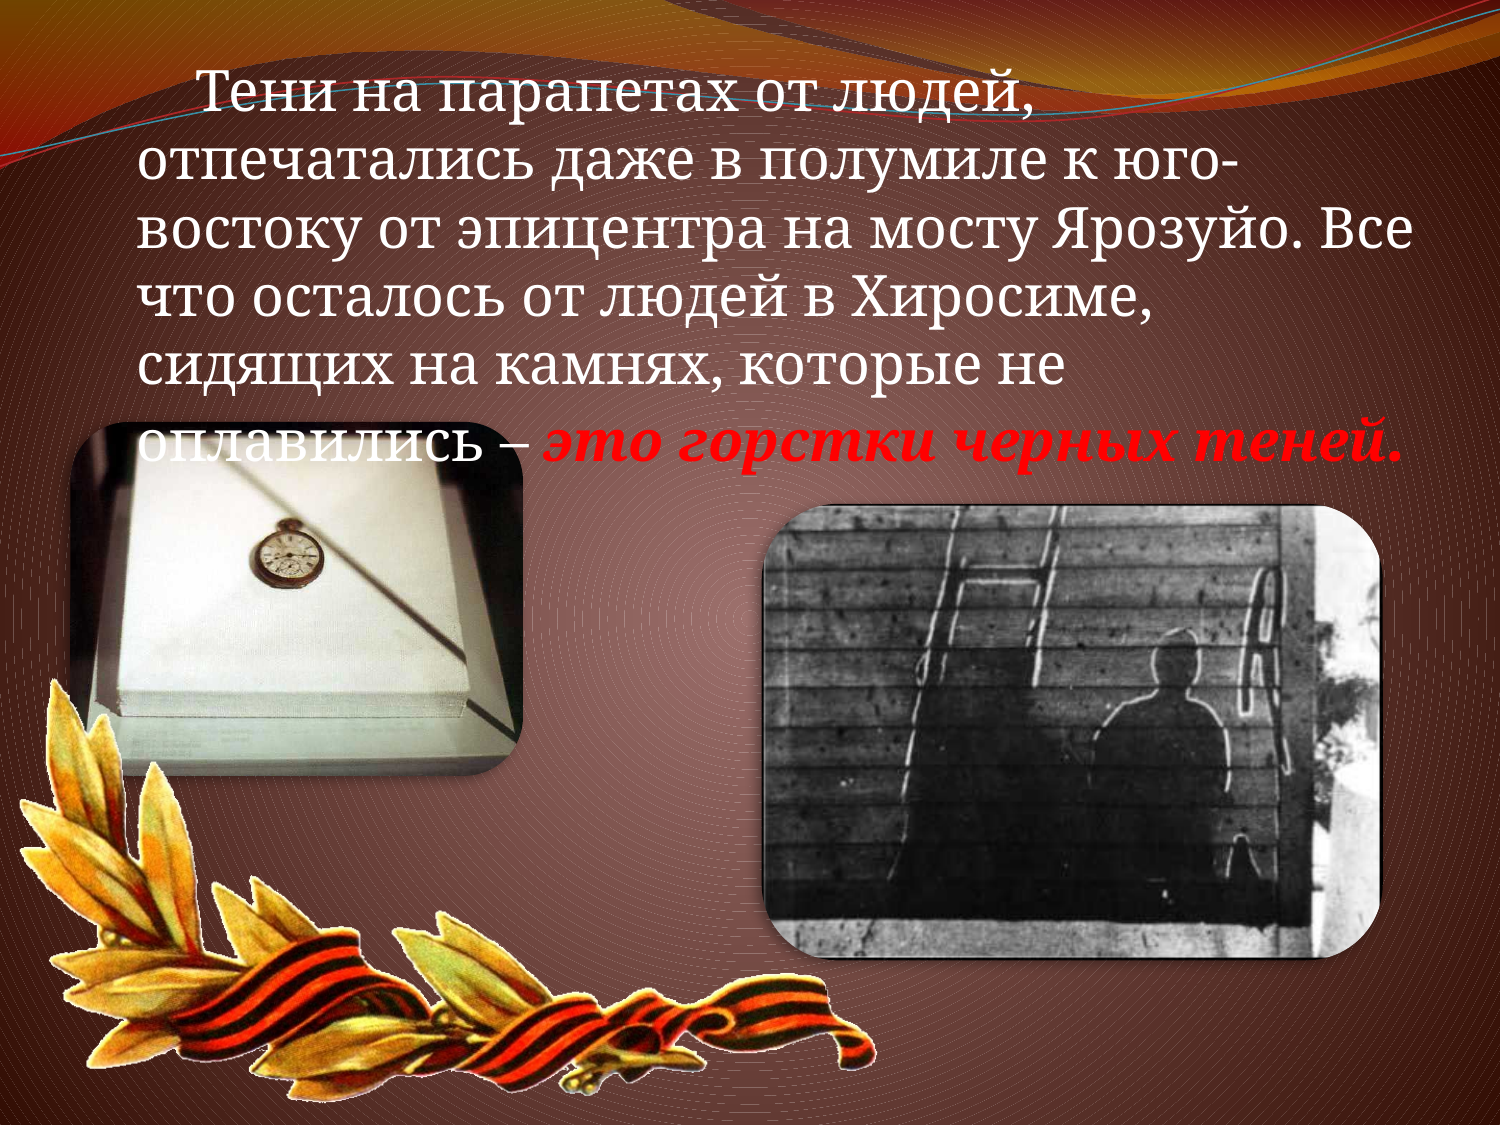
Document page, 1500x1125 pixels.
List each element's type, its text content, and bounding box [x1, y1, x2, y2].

picture [0, 421, 1383, 1125]
list Тени на парапетах от людей, отпечатались даже в полумиле к юго-востоку от эпицентра на мосту Ярозуйо. Все что осталось от людей в Хиросиме, сидящих на камнях, которые не оплавились – это горстки черных теней. [128, 46, 1430, 551]
